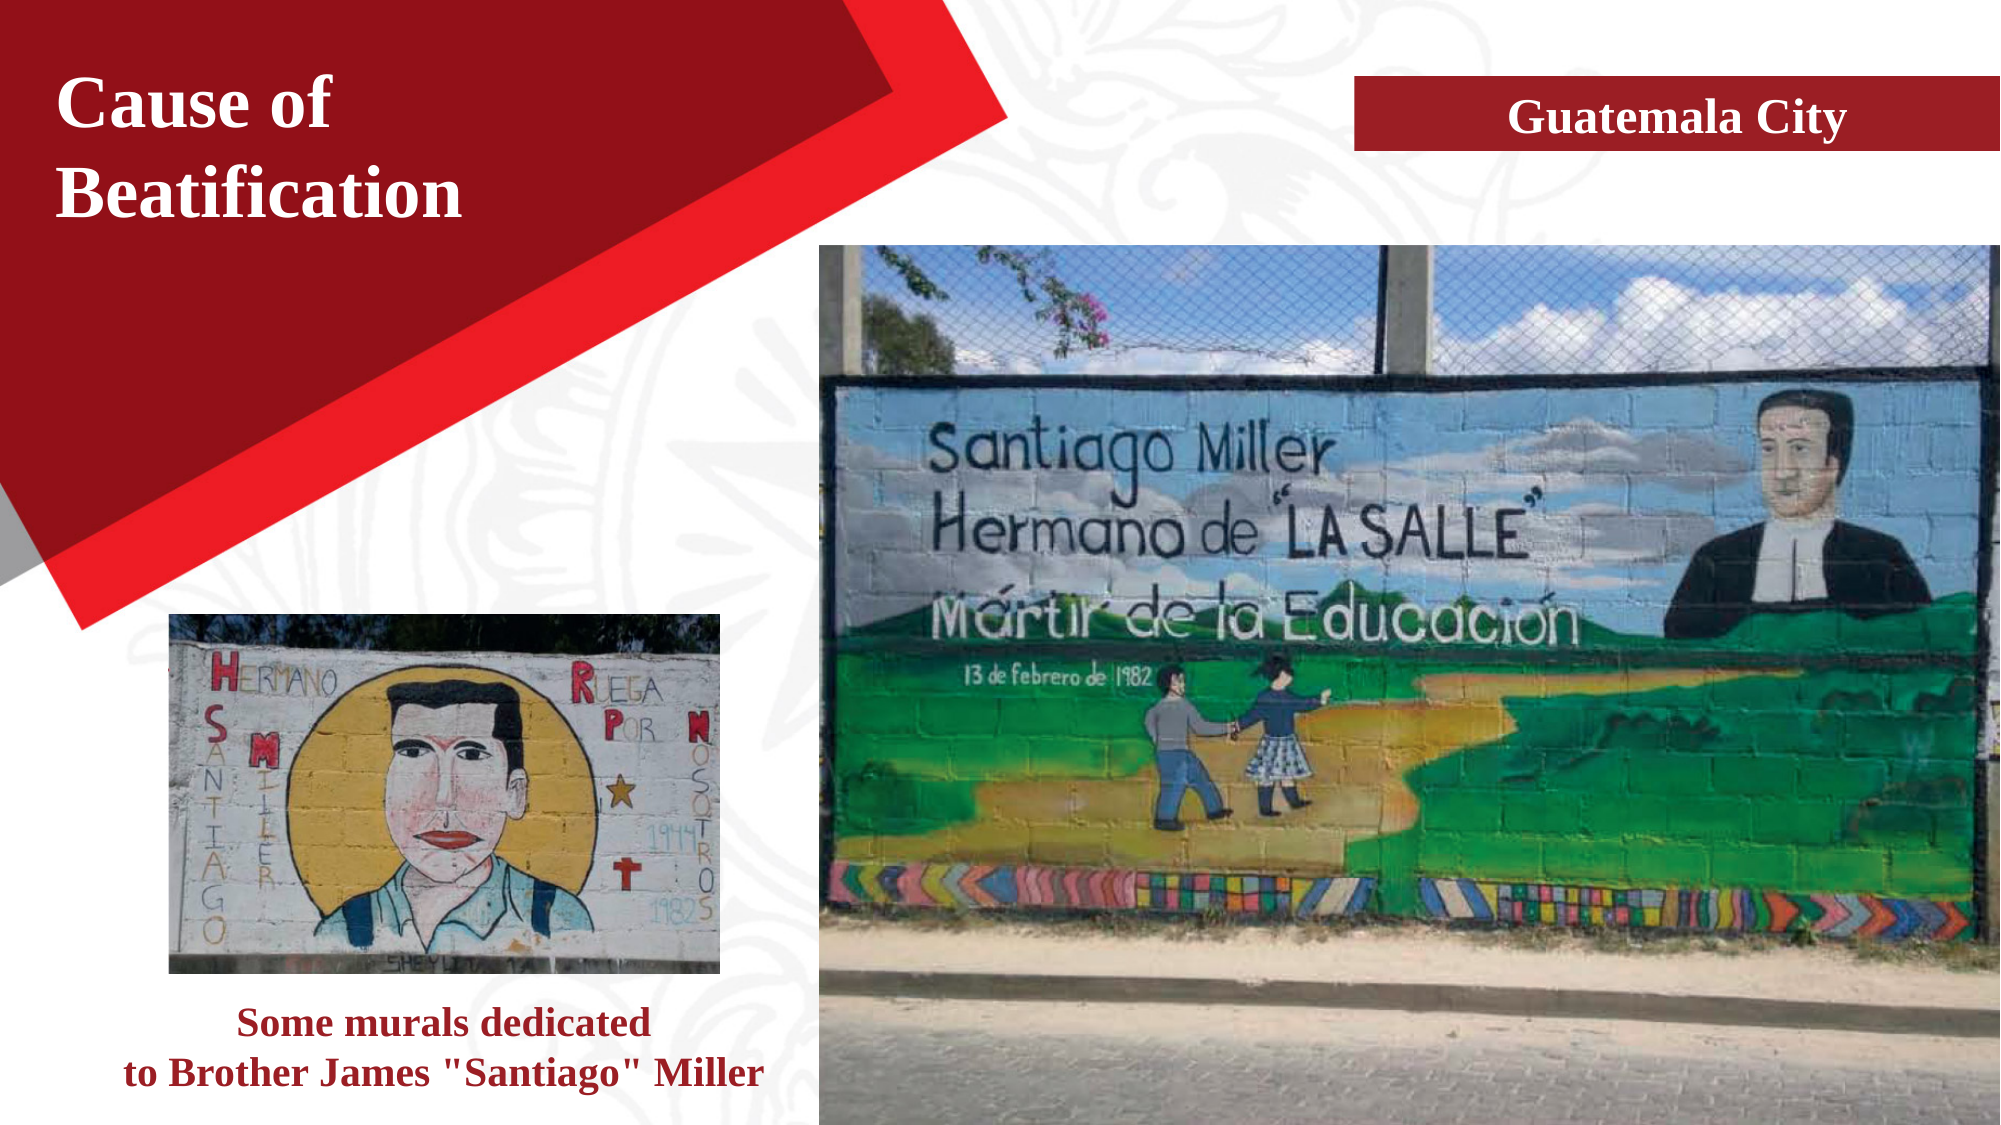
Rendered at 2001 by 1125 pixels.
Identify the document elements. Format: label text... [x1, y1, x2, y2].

text_box Some murals dedicated to Brother James "Santiago" Miller [91, 987, 797, 1103]
text_box Cause of Beatification [40, 44, 699, 240]
picture [0, 0, 2001, 1125]
text_box Guatemala City [1354, 76, 2000, 151]
